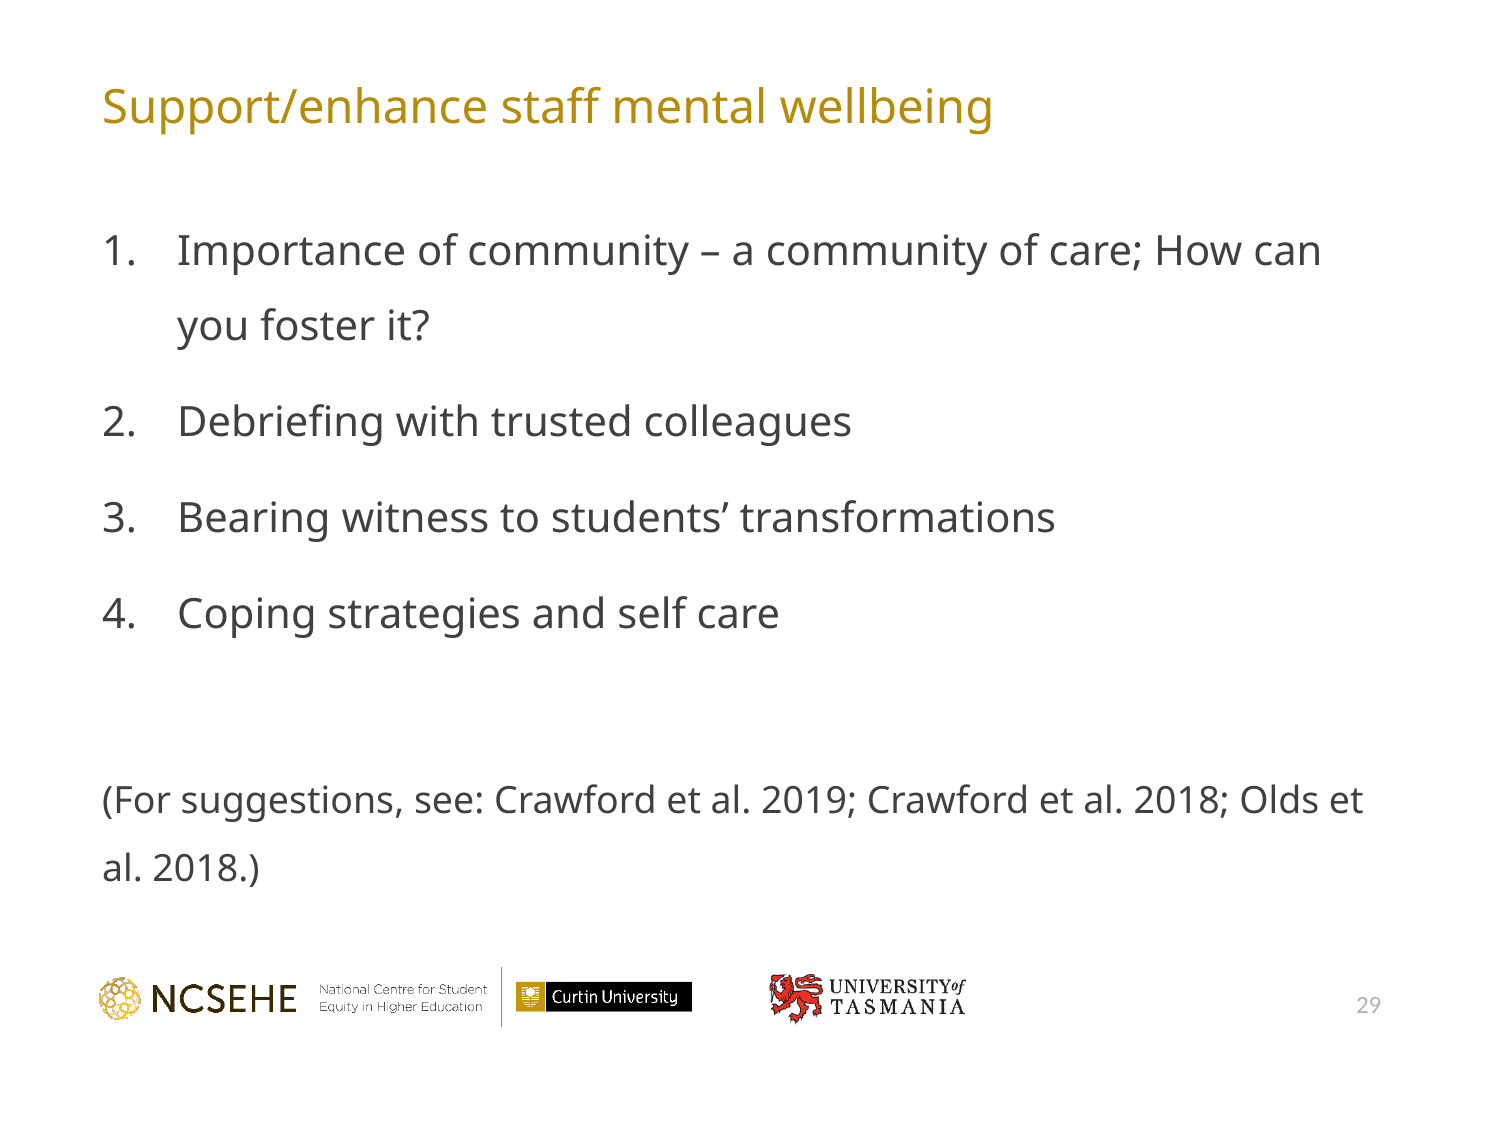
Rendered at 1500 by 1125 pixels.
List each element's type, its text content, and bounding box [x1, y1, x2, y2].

picture [749, 953, 985, 1045]
slide_number 29 [1059, 973, 1397, 1034]
picture [87, 959, 703, 1034]
title Support/enhance staff mental wellbeing [87, 74, 1397, 192]
list Importance of community – a community of care; How can you foster it? Debriefing with trusted colleagues Bearing witness to students’ transformations Coping strategies and self care (For suggestions, see: Crawford et al. 2019; Crawford et al. 2018; Olds et al. 2018.) [87, 192, 1397, 903]
